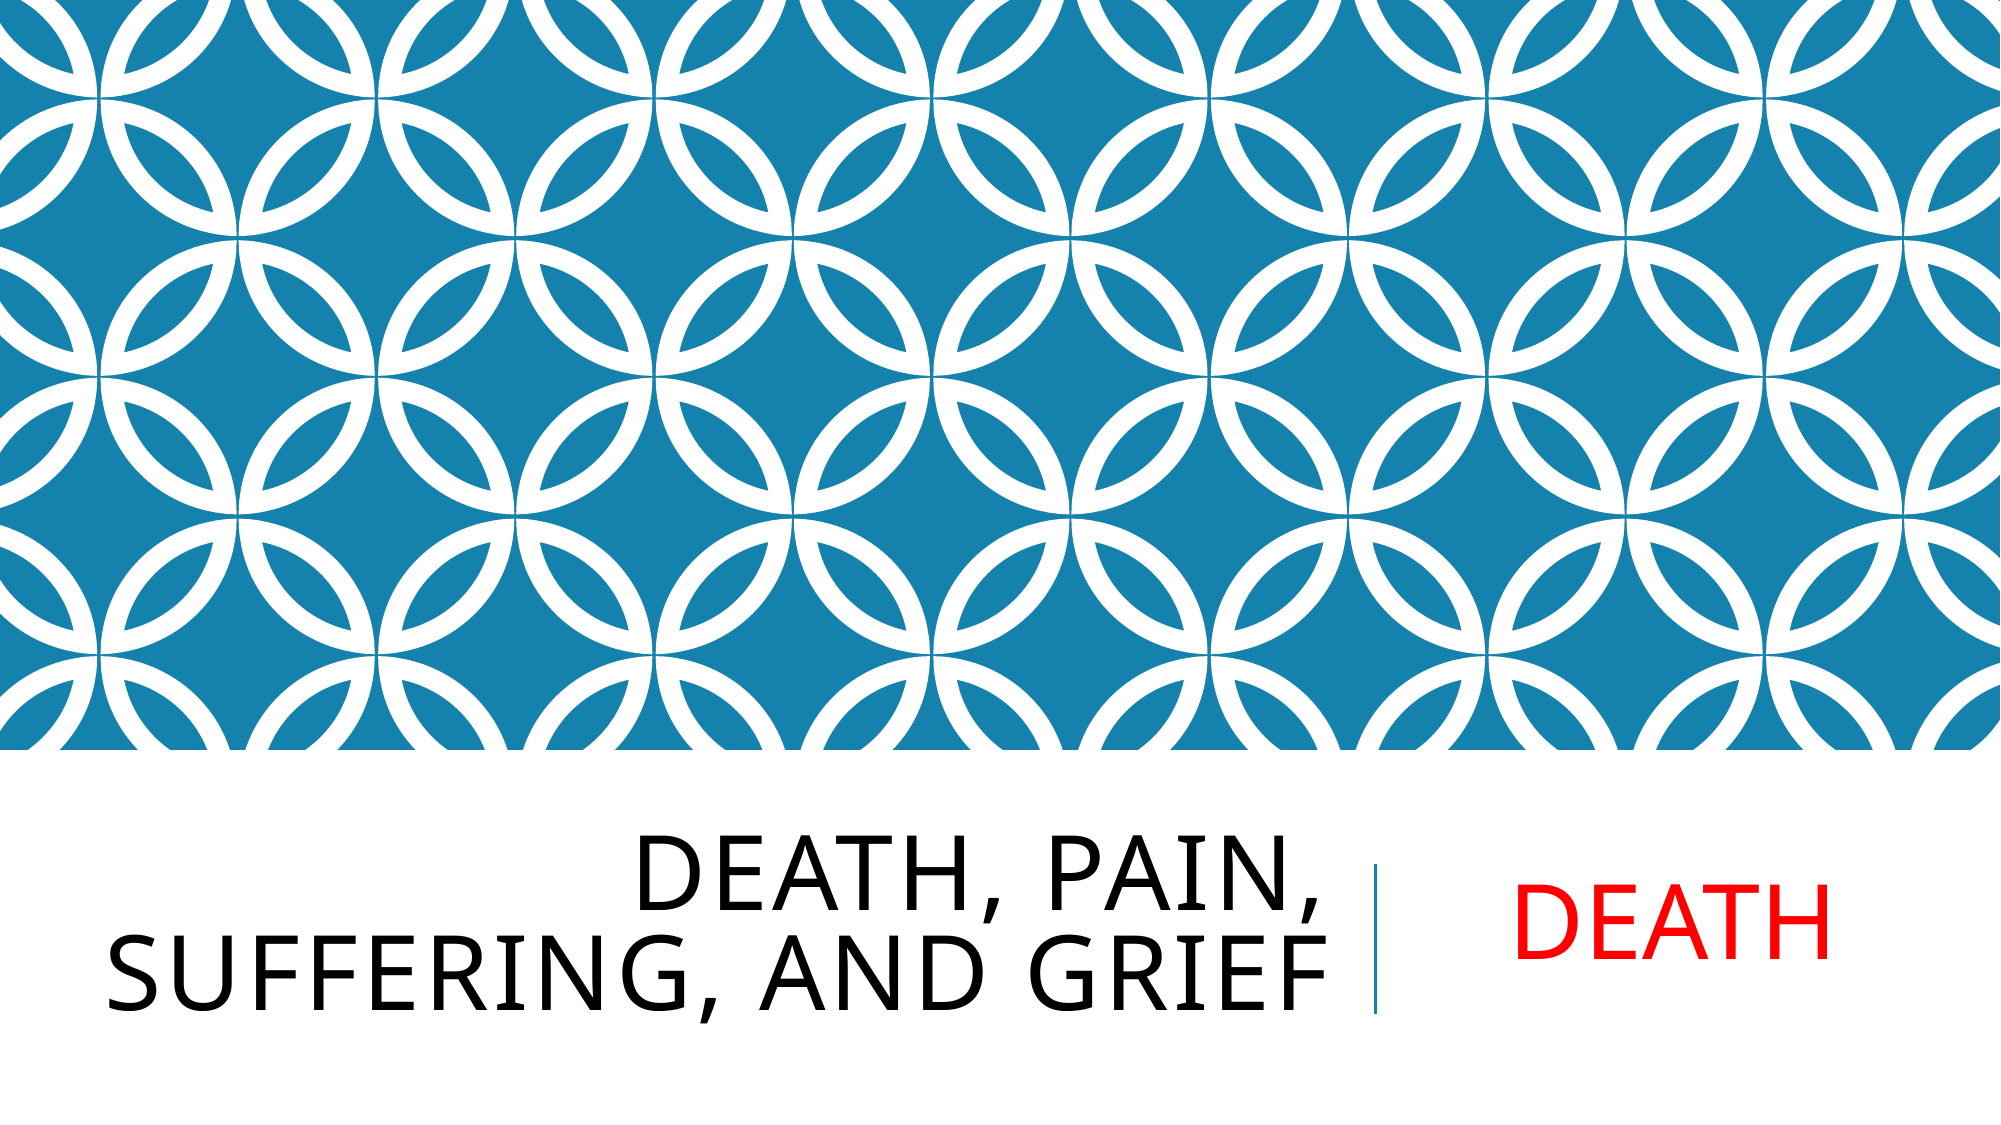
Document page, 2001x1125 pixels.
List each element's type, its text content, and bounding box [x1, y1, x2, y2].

text_box DEATH [1494, 848, 1963, 988]
title Death, Pain, Suffering, and Grief [70, 810, 1346, 1051]
